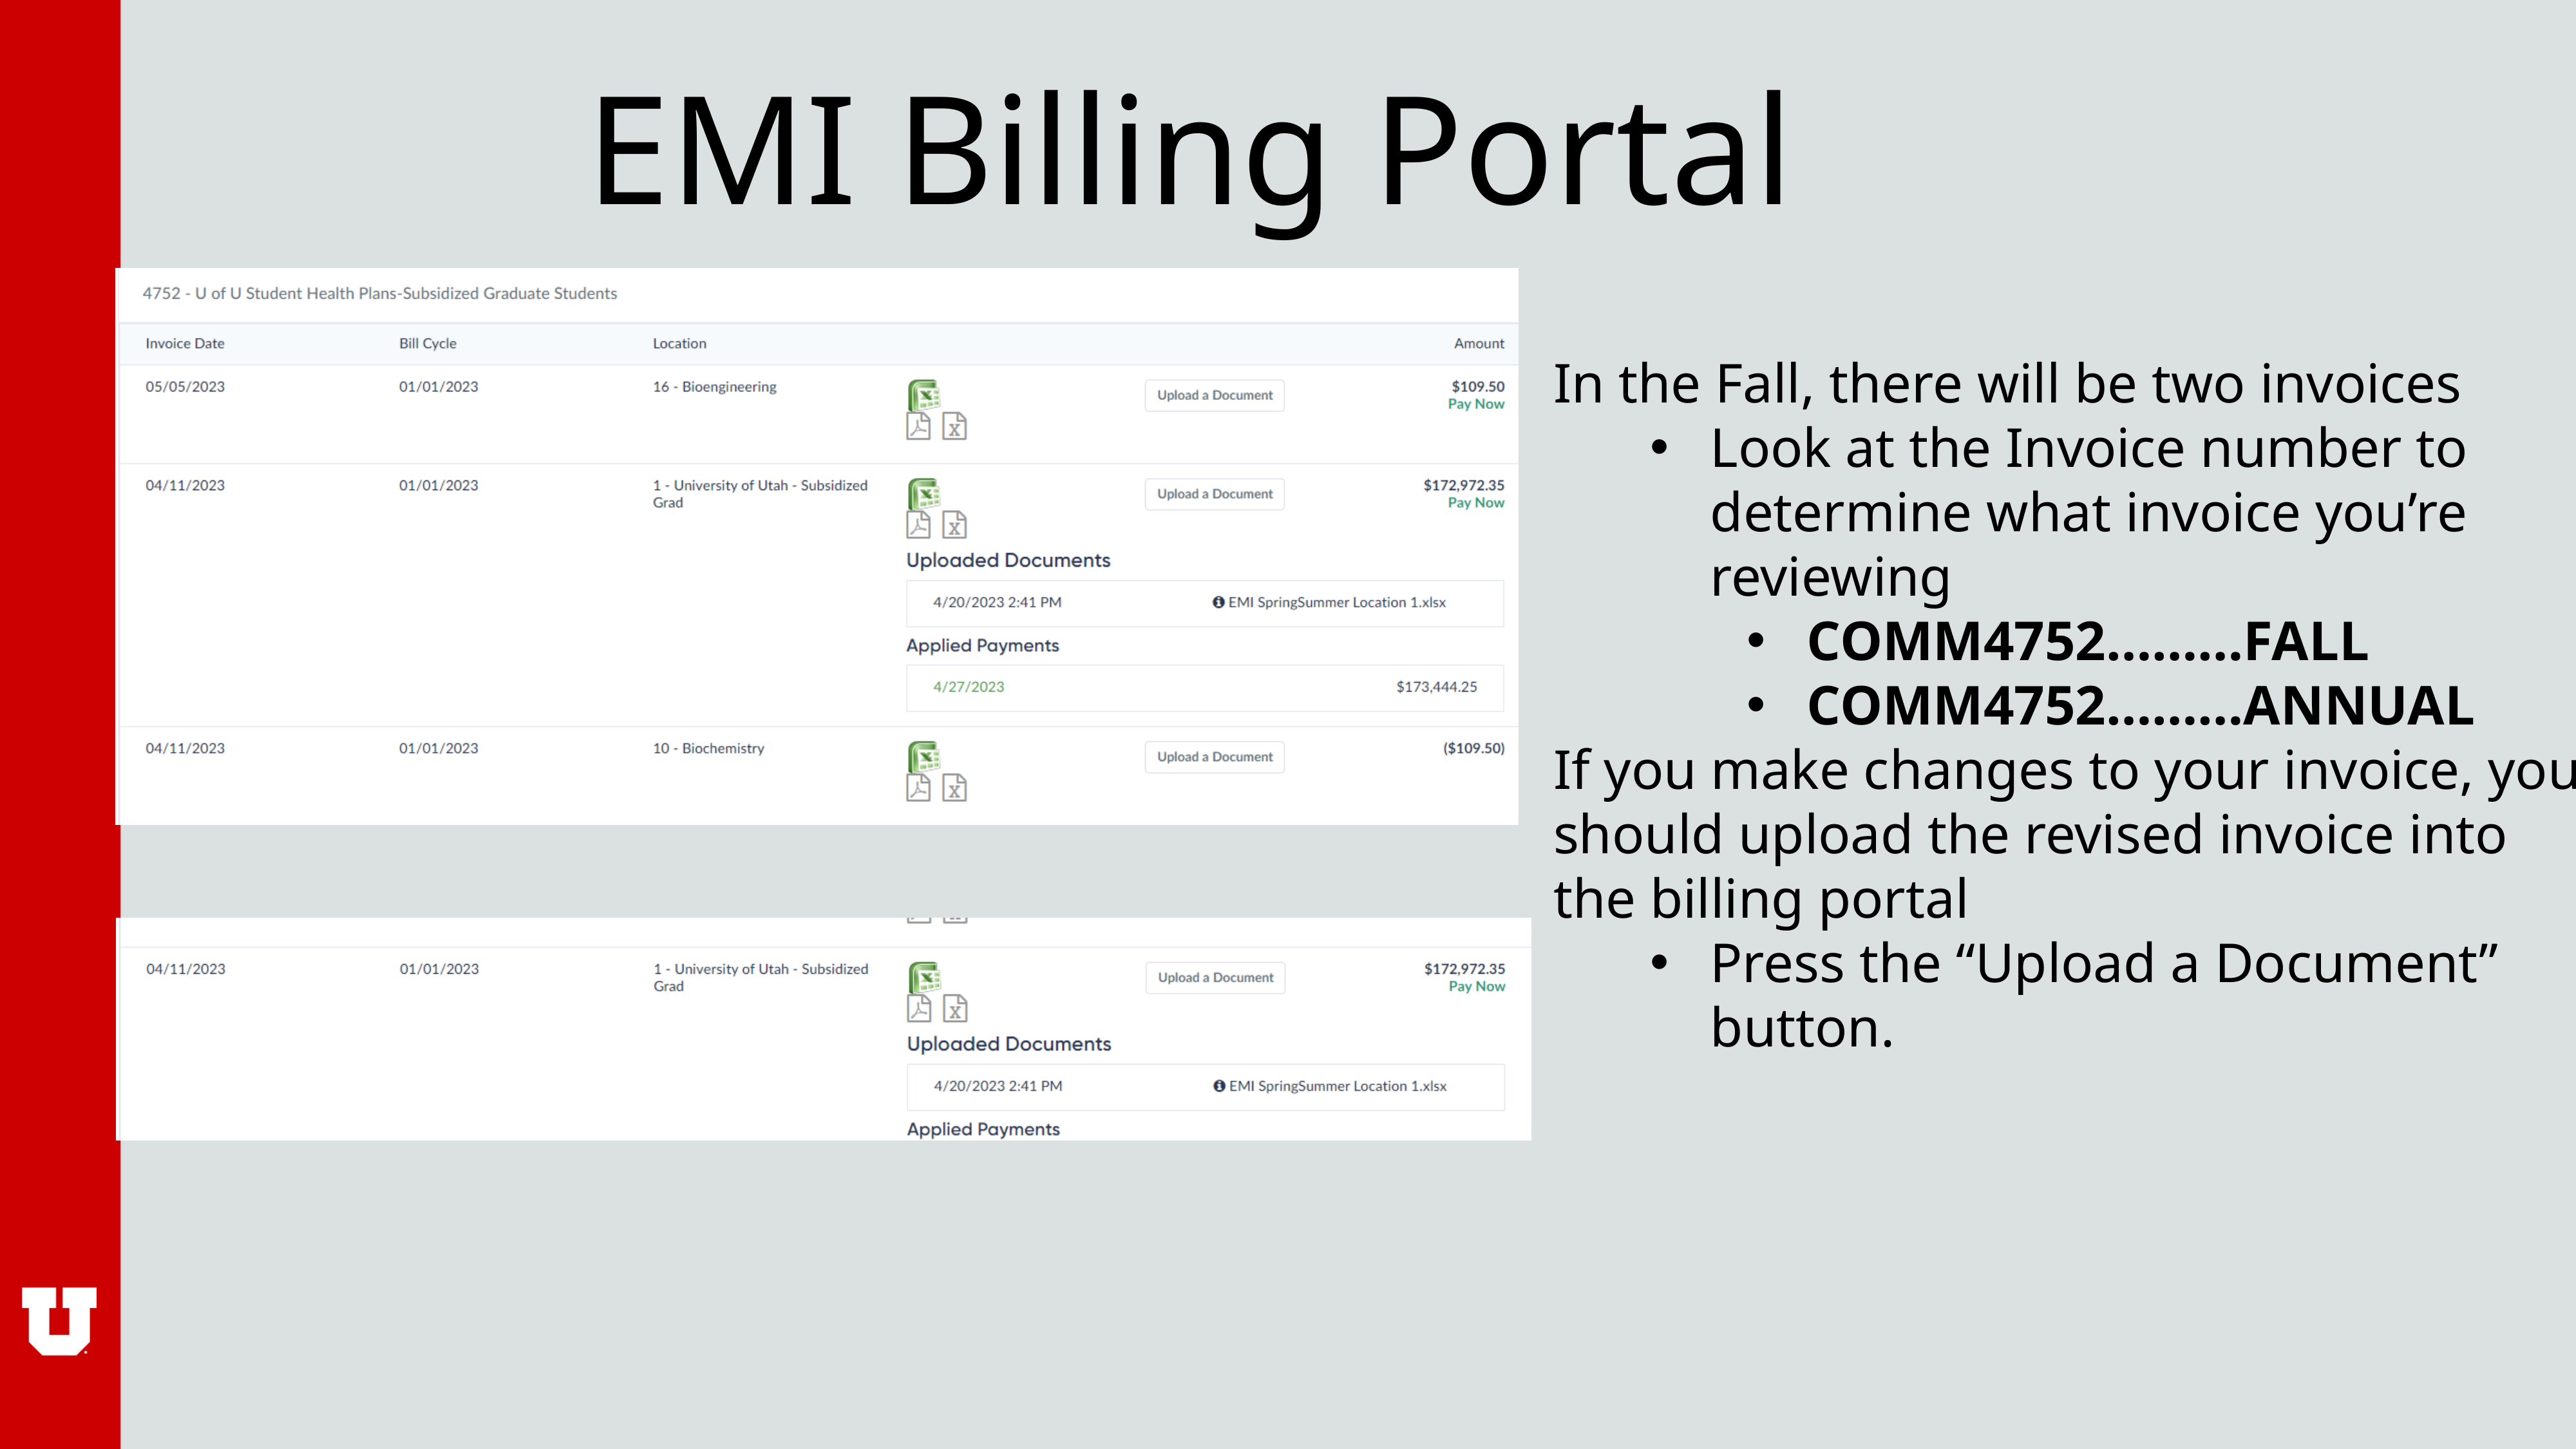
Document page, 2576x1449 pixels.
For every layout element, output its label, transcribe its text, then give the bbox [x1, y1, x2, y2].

title EMI Billing Portal [127, 0, 2253, 290]
picture [0, 0, 1531, 1449]
text_box In the Fall, there will be two invoices Look at the Invoice number to determine what invoice you’re reviewing COMM4752………FALL COMM4752………ANNUAL If you make changes to your invoice, you should upload the revised invoice into the billing portal Press the “Upload a Document” button. [1544, 345, 2576, 1063]
